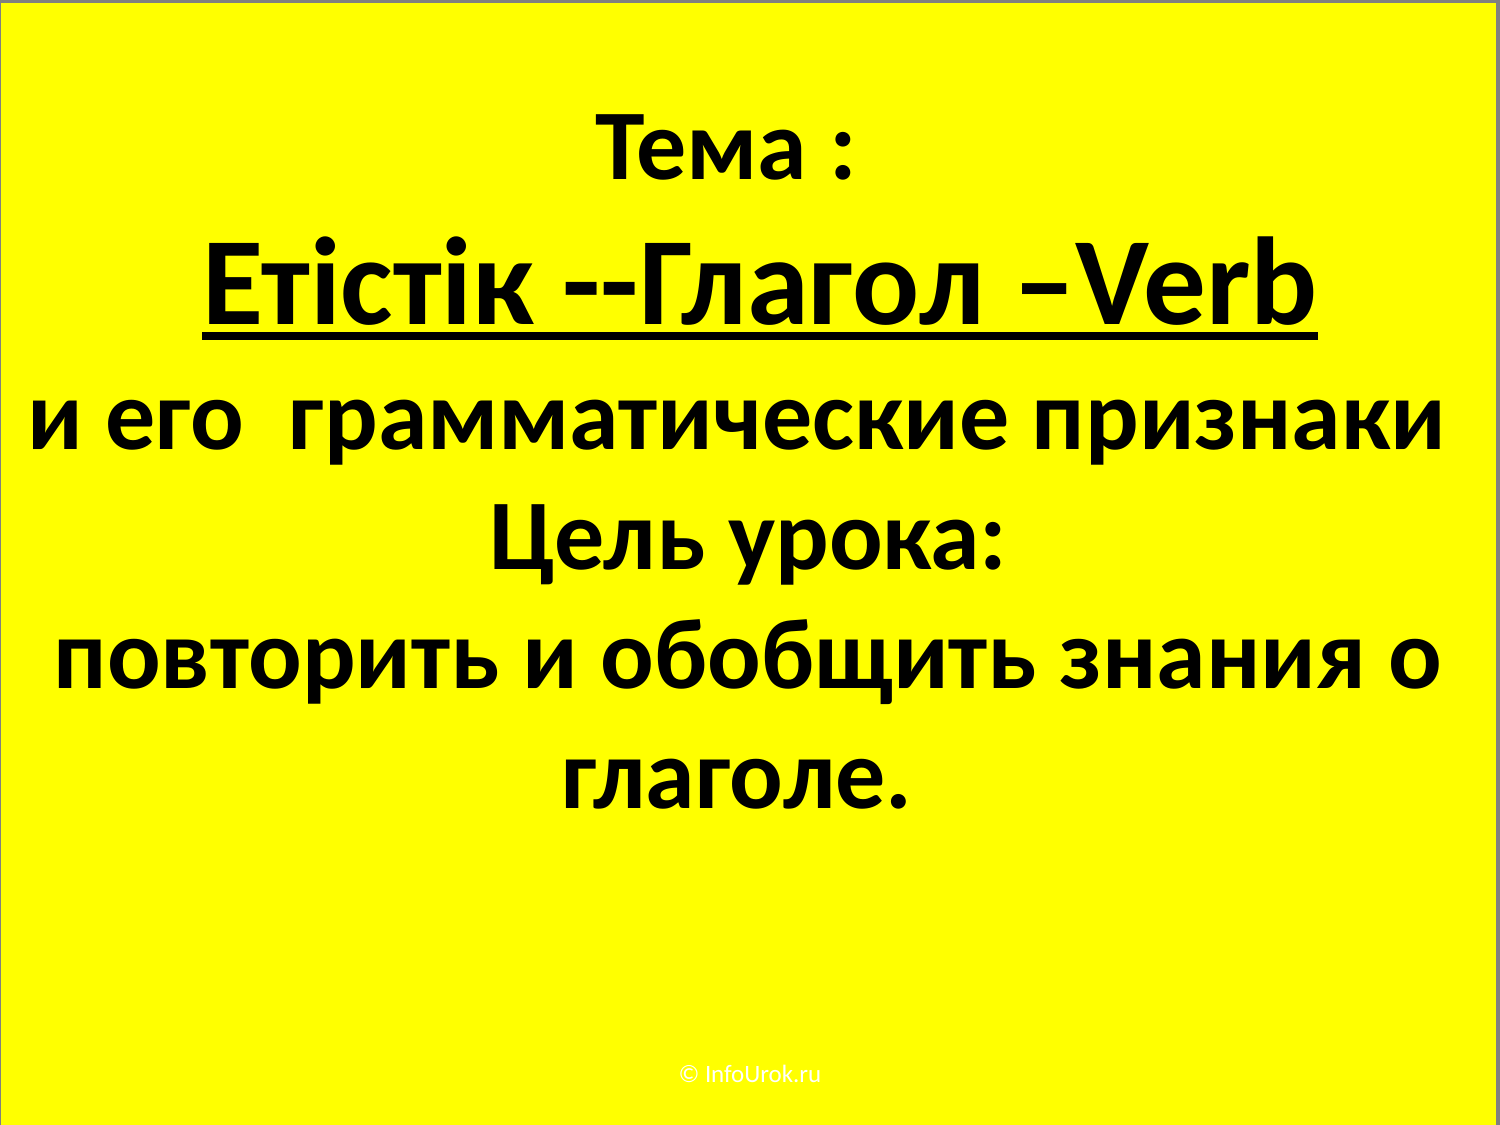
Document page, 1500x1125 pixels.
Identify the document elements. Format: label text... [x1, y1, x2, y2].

text_box Тема : Етістік --Глагол –Verb и его грамматические признаки Цель урока: повторить и обобщить знания о глаголе. [0, 0, 1499, 1125]
text_box [112, 751, 1388, 993]
footer © InfoUrok.ru [512, 1042, 988, 1103]
